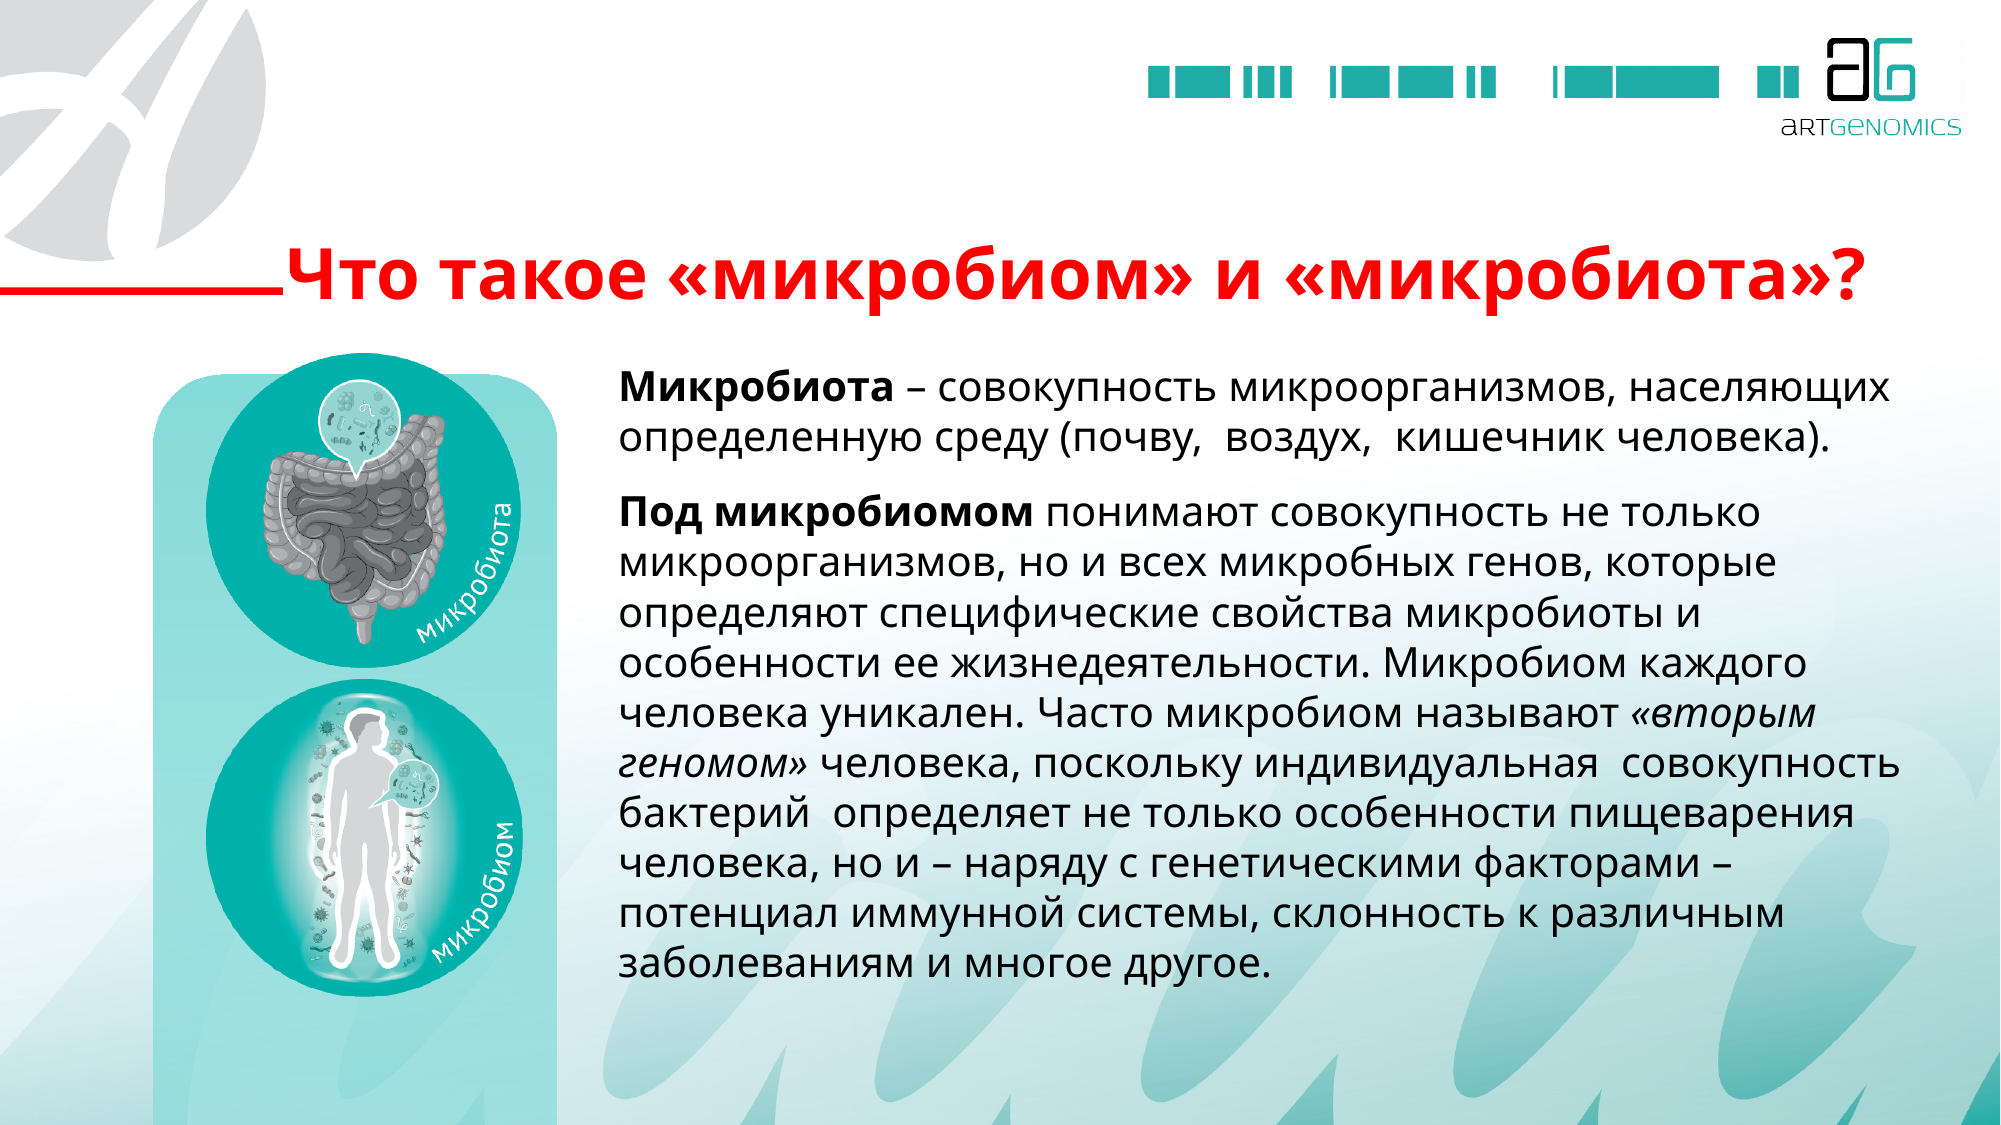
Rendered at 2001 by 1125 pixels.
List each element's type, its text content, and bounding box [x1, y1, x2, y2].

text_box [152, 375, 558, 1125]
picture [206, 679, 523, 997]
text_box Что такое «микробиом» и «микробиота»? [1490, 221, 1983, 322]
text_box [0, 286, 284, 296]
text_box Микробиота – совокупность микроорганизмов, населяющих определенную среду (почву, воздух, кишечник человека). Под микробиомом понимают совокупность не только микроорганизмов, но и всех микробных генов, которые определяют специфические свойства микробиоты и особенности ее жизнедеятельности. Микробиом каждого человека уникален. Часто микробиом называют «вторым геномом» человека, поскольку индивидуальная совокупность бактерий определяет не только особенности пищеварения человека, но и – наряду с генетическими факторами – потенциал иммунной системы, склонность к различным заболеваниям и многое другое. [603, 352, 1919, 993]
picture [0, 0, 2001, 1125]
text_box Что такое «микробиом» и «микробиота»? [271, 221, 1457, 322]
